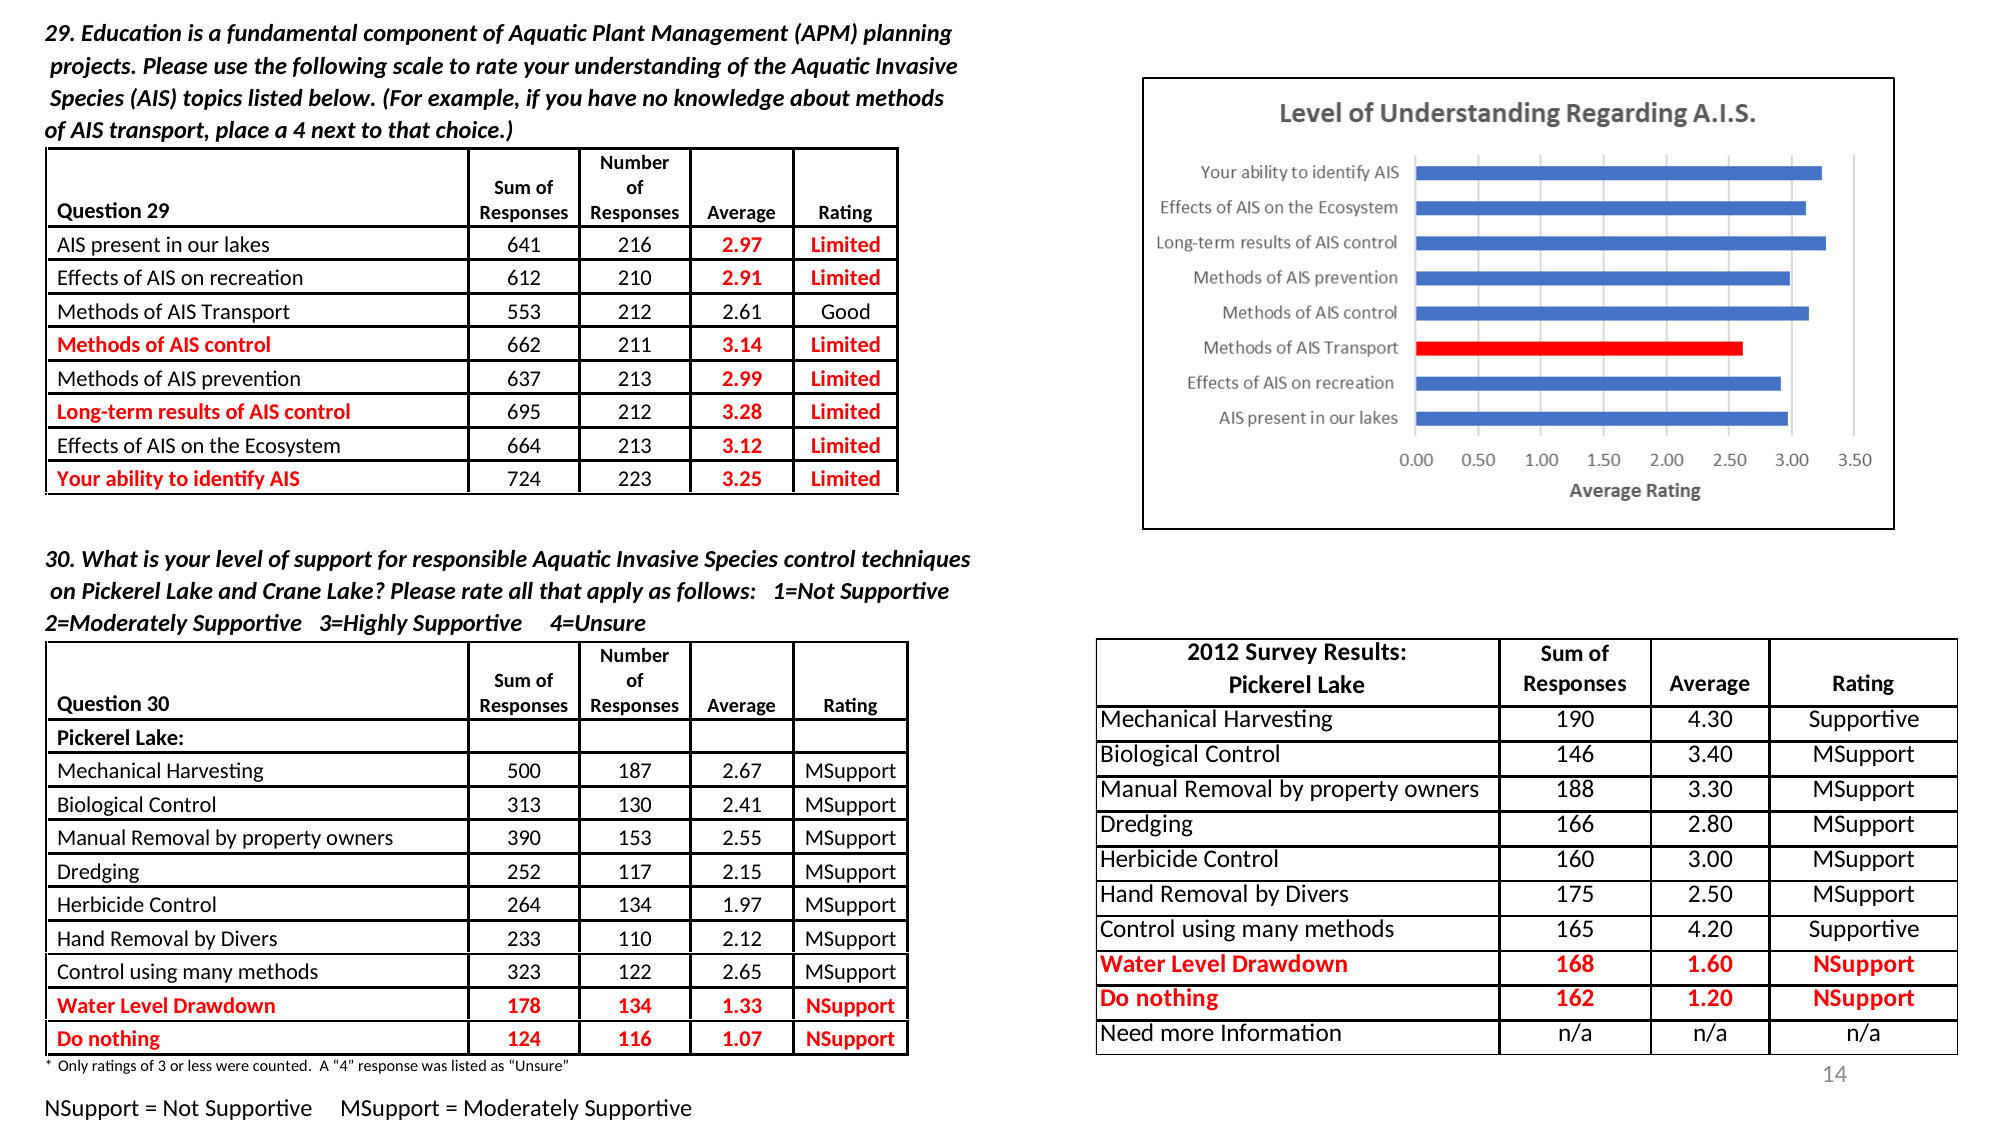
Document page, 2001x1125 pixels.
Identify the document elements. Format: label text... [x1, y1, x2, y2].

slide_number 14 [1412, 1056, 1863, 1103]
picture [44, 18, 1959, 1125]
